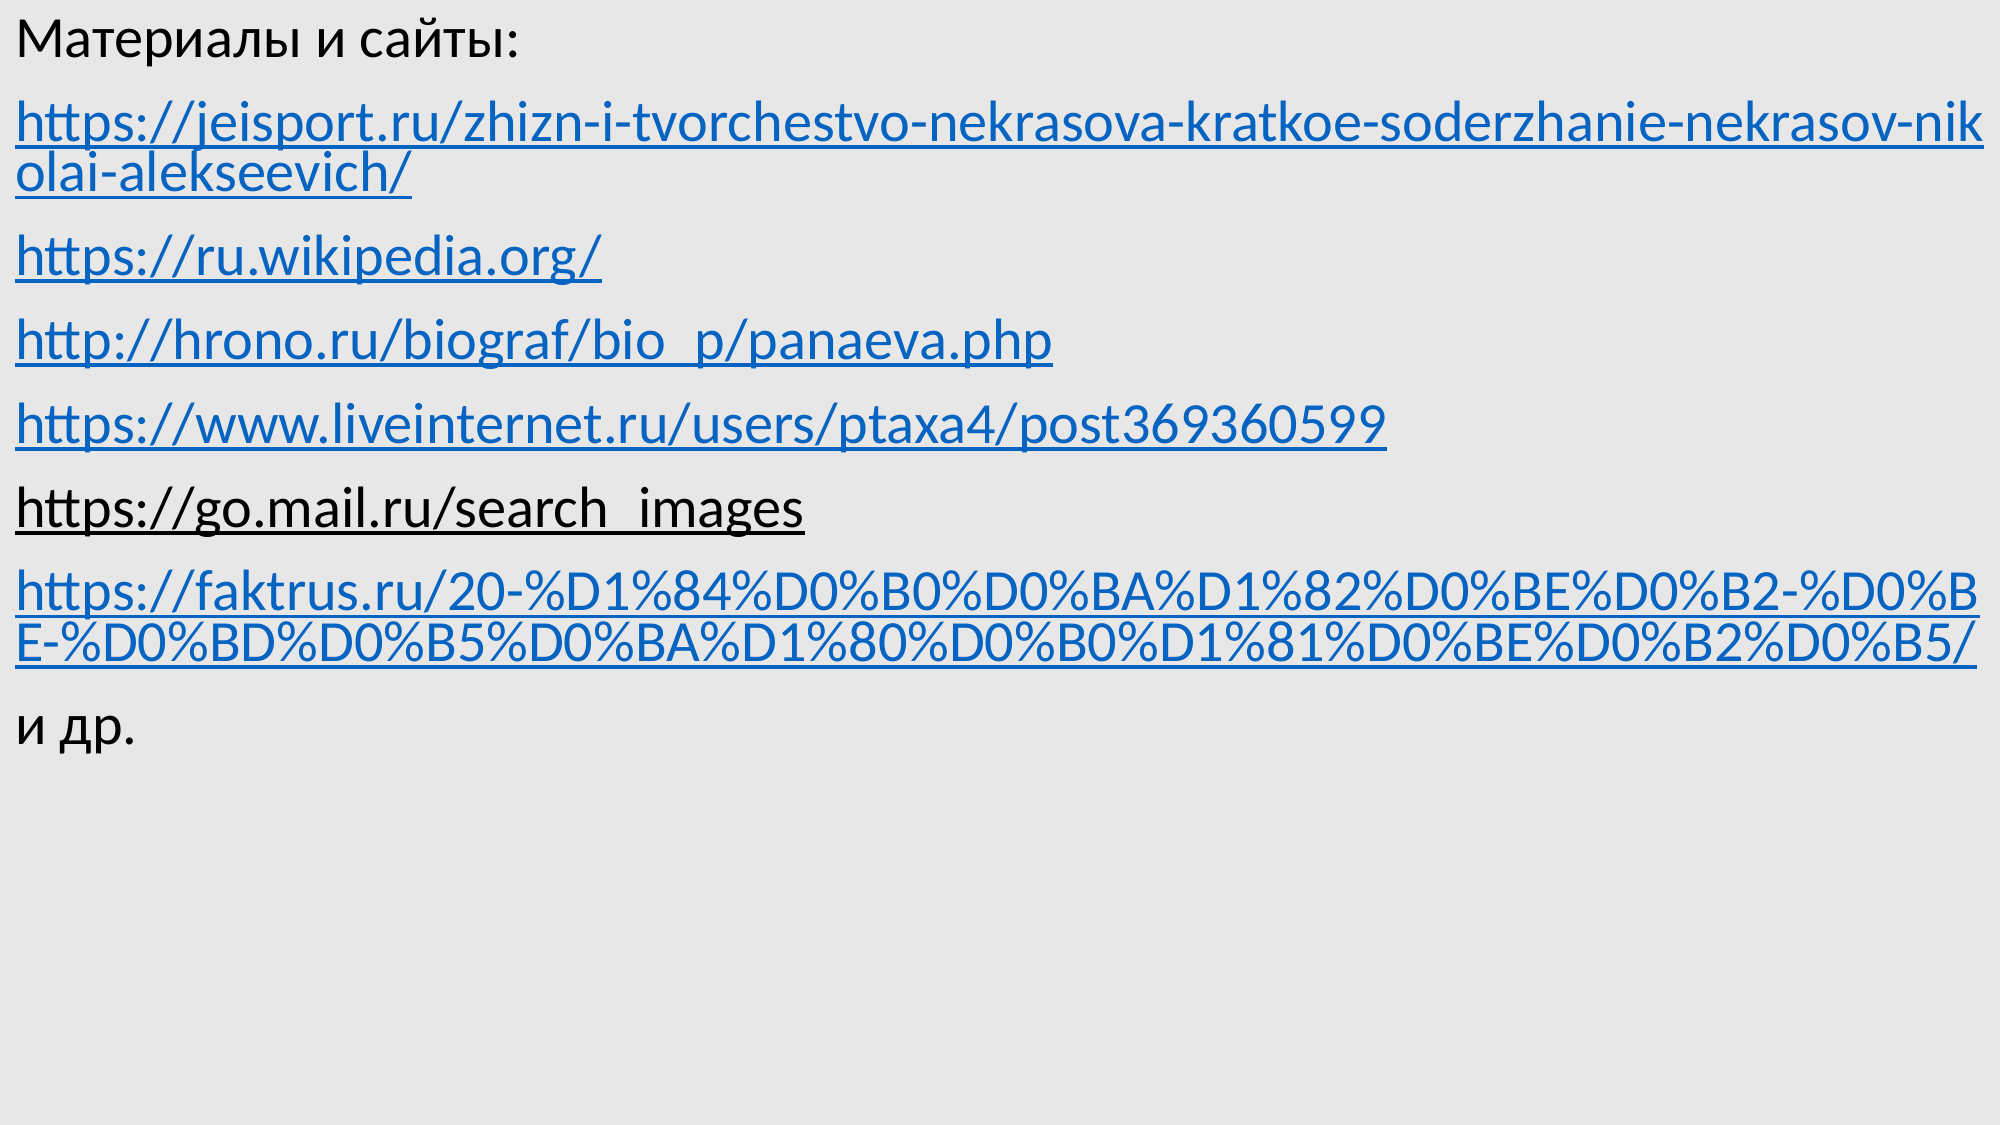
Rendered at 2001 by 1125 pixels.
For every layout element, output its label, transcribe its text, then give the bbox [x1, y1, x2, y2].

list Материалы и сайты: https://jeisport.ru/zhizn-i-tvorchestvo-nekrasova-kratkoe-soderzhanie-nekrasov-nikolai-alekseevich/ https://ru.wikipedia.org/ http://hrono.ru/biograf/bio_p/panaeva.php https://www.liveinternet.ru/users/ptaxa4/post369360599 https://go.mail.ru/search_images https://faktrus.ru/20-%D1%84%D0%B0%D0%BA%D1%82%D0%BE%D0%B2-%D0%BE-%D0%BD%D0%B5%D0%BA%D1%80%D0%B0%D1%81%D0%BE%D0%B2%D0%B5/ и др. [0, 0, 2000, 1125]
